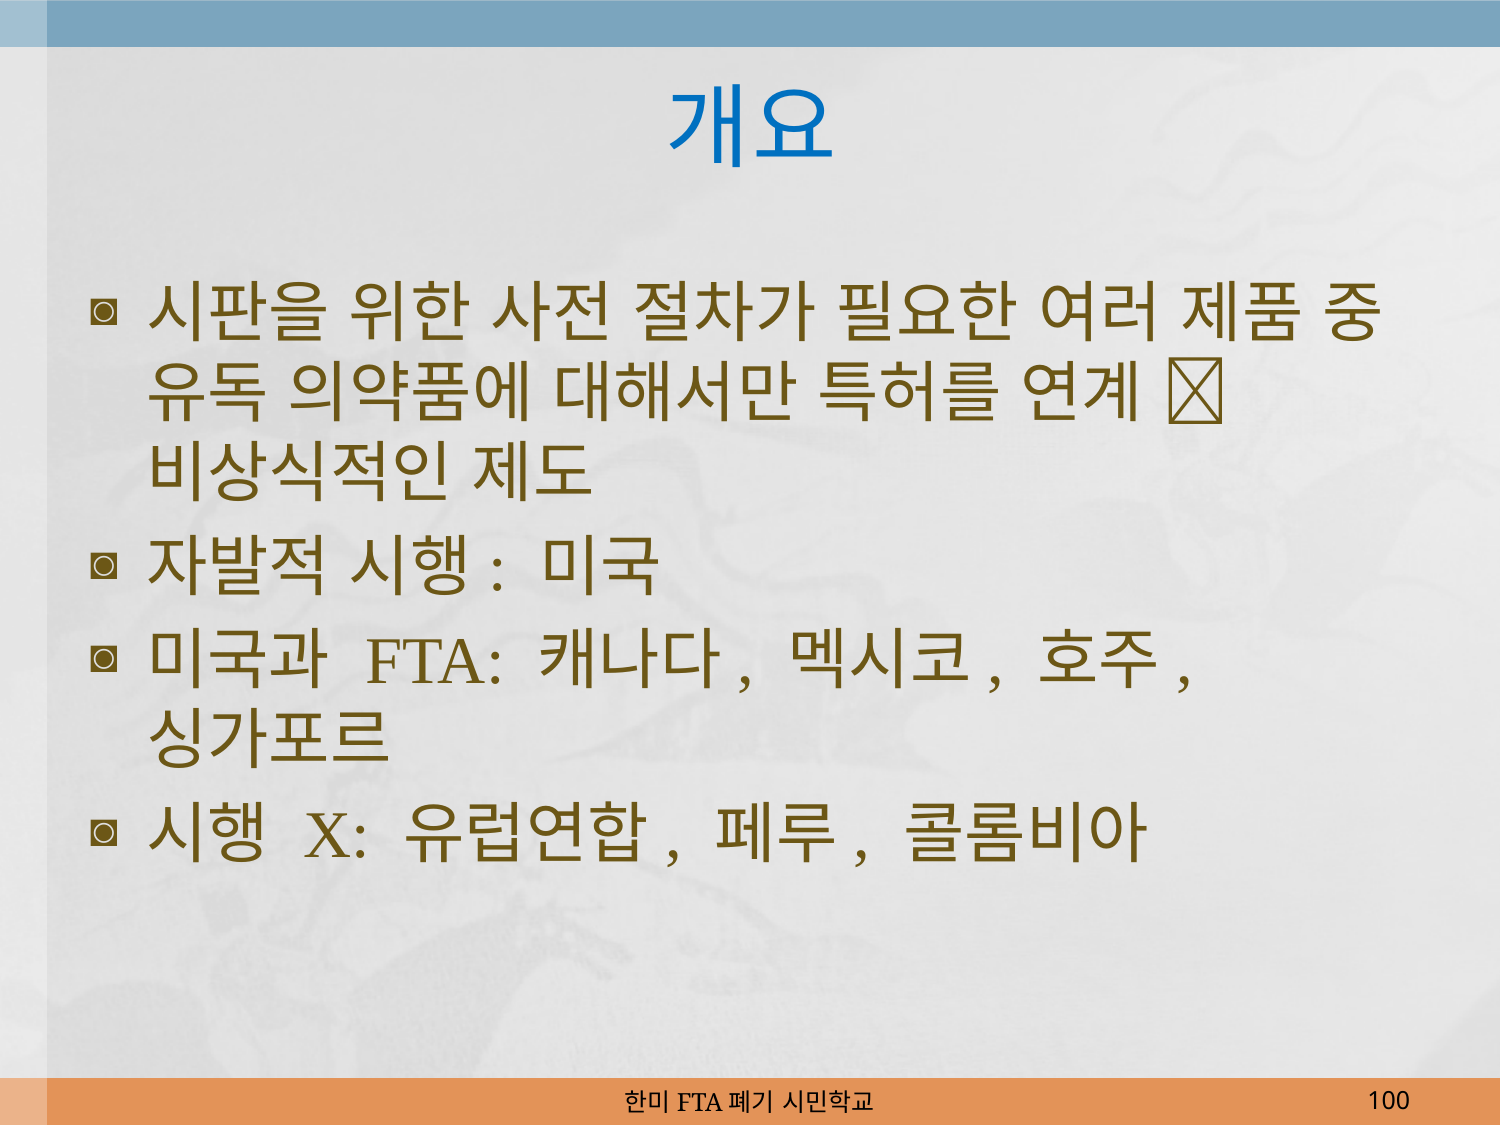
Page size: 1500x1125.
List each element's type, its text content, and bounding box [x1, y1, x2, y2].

list 시판을 위한 사전 절차가 필요한 여러 제품 중 유독 의약품에 대해서만 특허를 연계  비상식적인 제도 자발적 시행: 미국 미국과 FTA: 캐나다, 멕시코, 호주, 싱가포르 시행 X: 유럽연합, 페루, 콜롬비아 [75, 262, 1425, 1005]
slide_number 100 [1074, 1078, 1425, 1125]
footer 한미FTA폐기 시민학교 [512, 1078, 988, 1125]
title 개요 [49, 46, 1454, 202]
